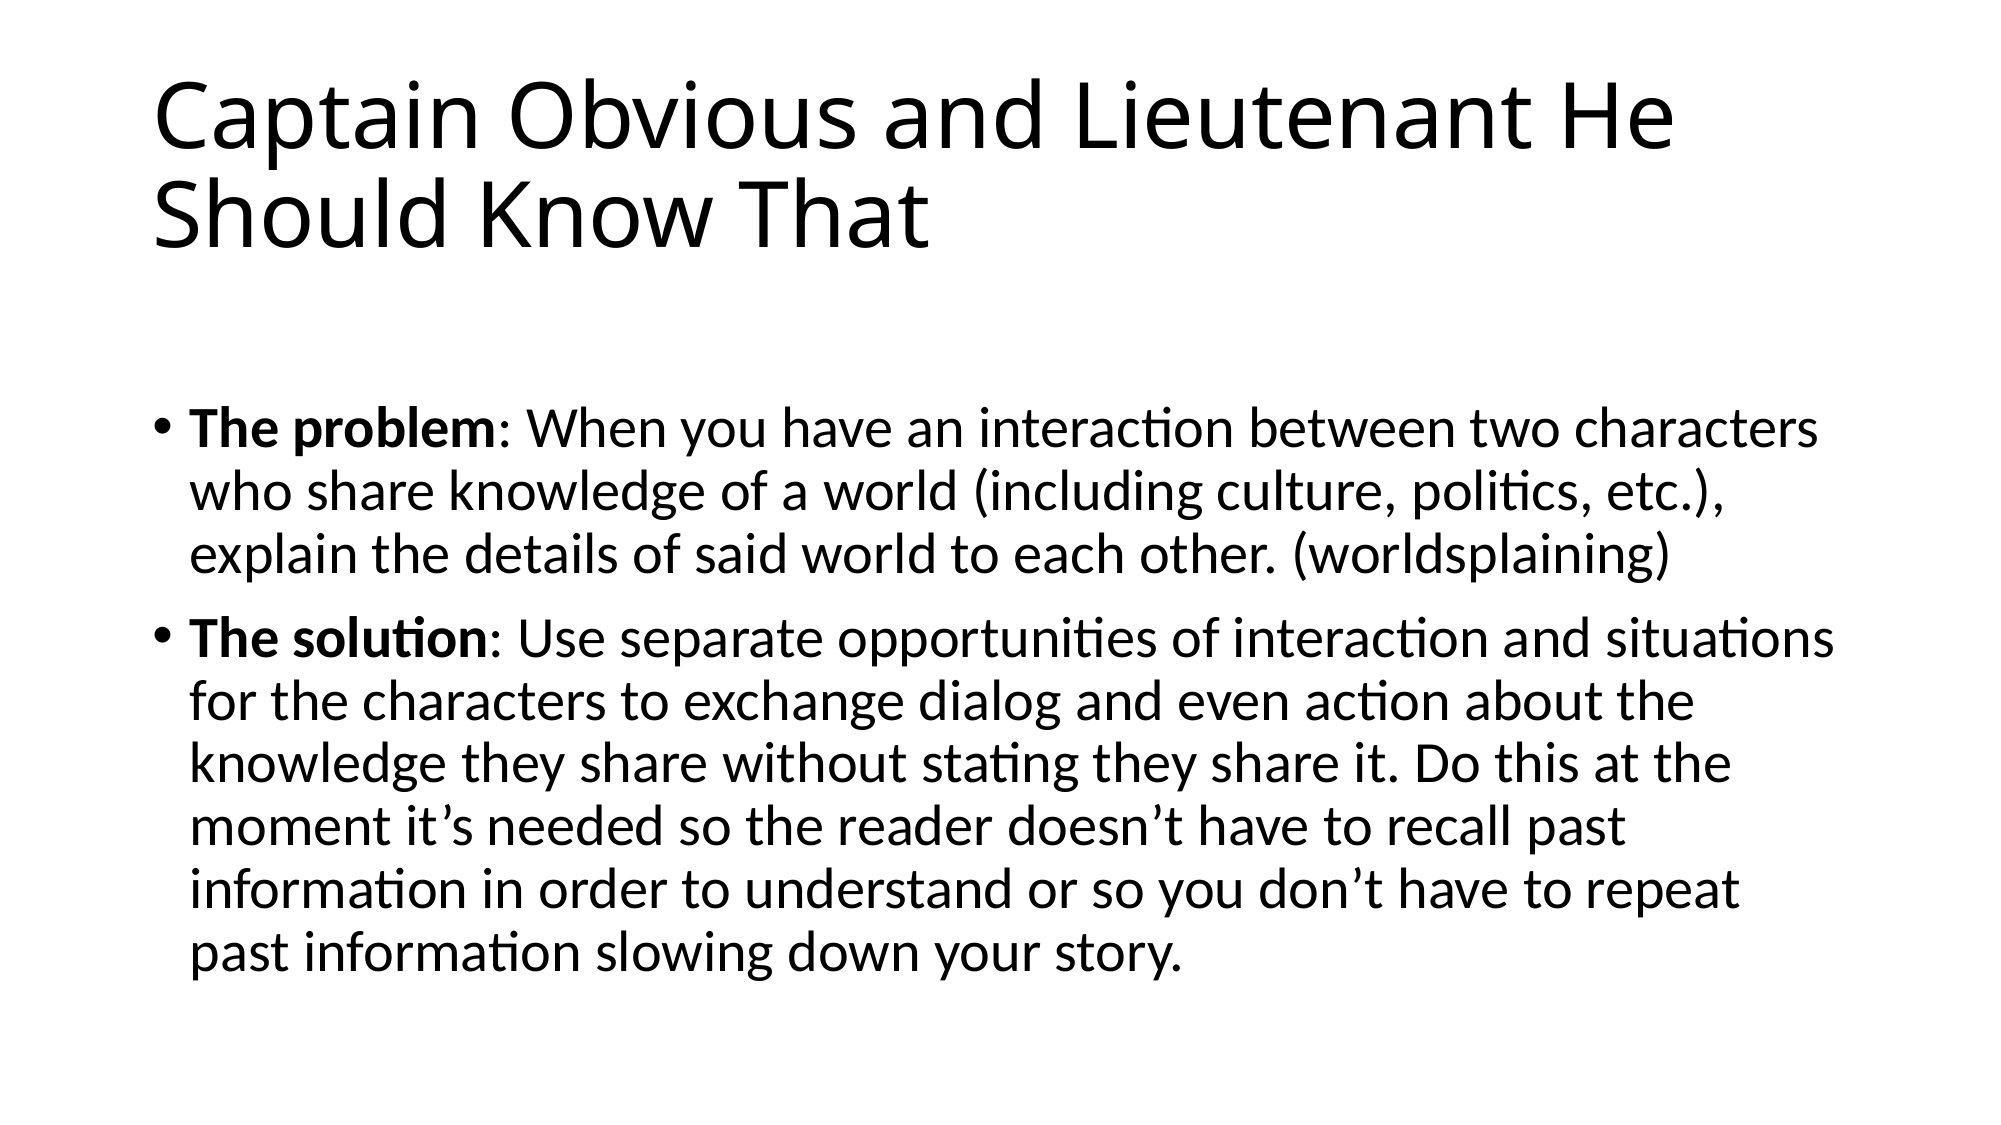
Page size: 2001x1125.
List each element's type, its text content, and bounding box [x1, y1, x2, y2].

list The problem: When you have an interaction between two characters who share knowledge of a world (including culture, politics, etc.), explain the details of said world to each other. (worldsplaining) The solution: Use separate opportunities of interaction and situations for the characters to exchange dialog and even action about the knowledge they share without stating they share it. Do this at the moment it’s needed so the reader doesn’t have to recall past information in order to understand or so you don’t have to repeat past information slowing down your story. [137, 299, 1863, 1014]
title Captain Obvious and Lieutenant He Should Know That [137, 59, 1863, 278]
